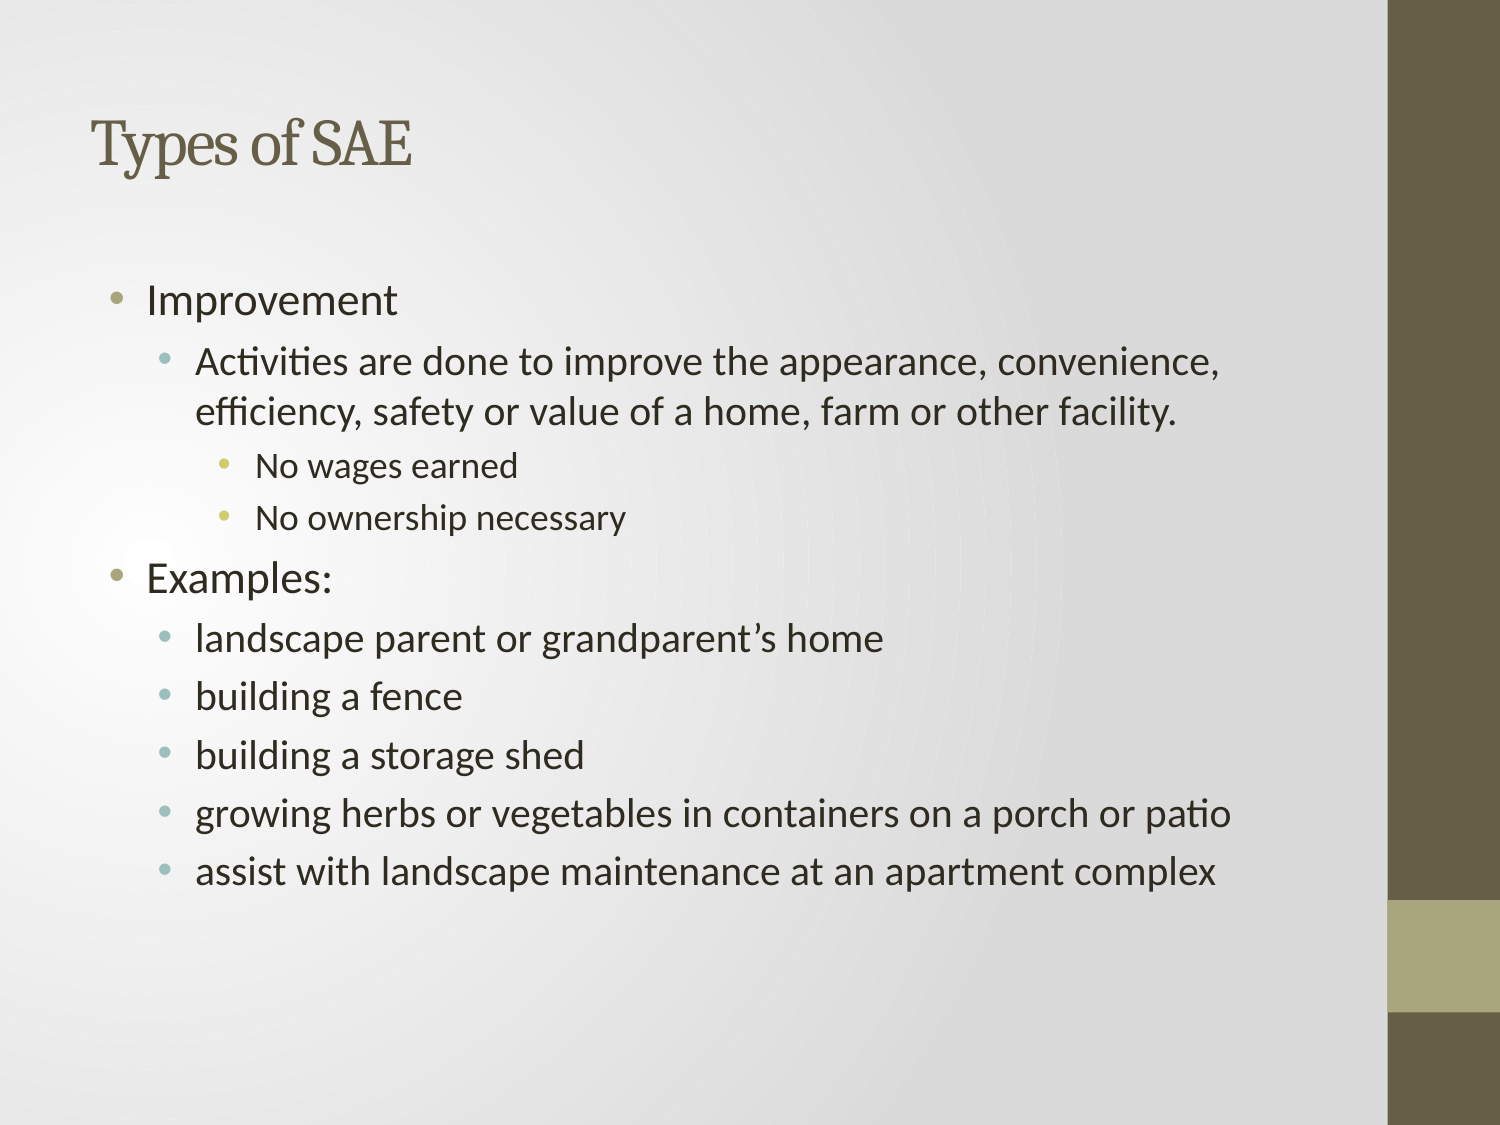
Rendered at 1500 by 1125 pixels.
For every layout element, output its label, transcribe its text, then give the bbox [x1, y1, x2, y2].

title Types of SAE [75, 45, 1325, 233]
list Improvement Activities are done to improve the appearance, convenience, efficiency, safety or value of a home, farm or other facility. No wages earned No ownership necessary Examples: landscape parent or grandparent’s home building a fence building a storage shed growing herbs or vegetables in containers on a porch or patio assist with landscape maintenance at an apartment complex [75, 262, 1325, 1050]
